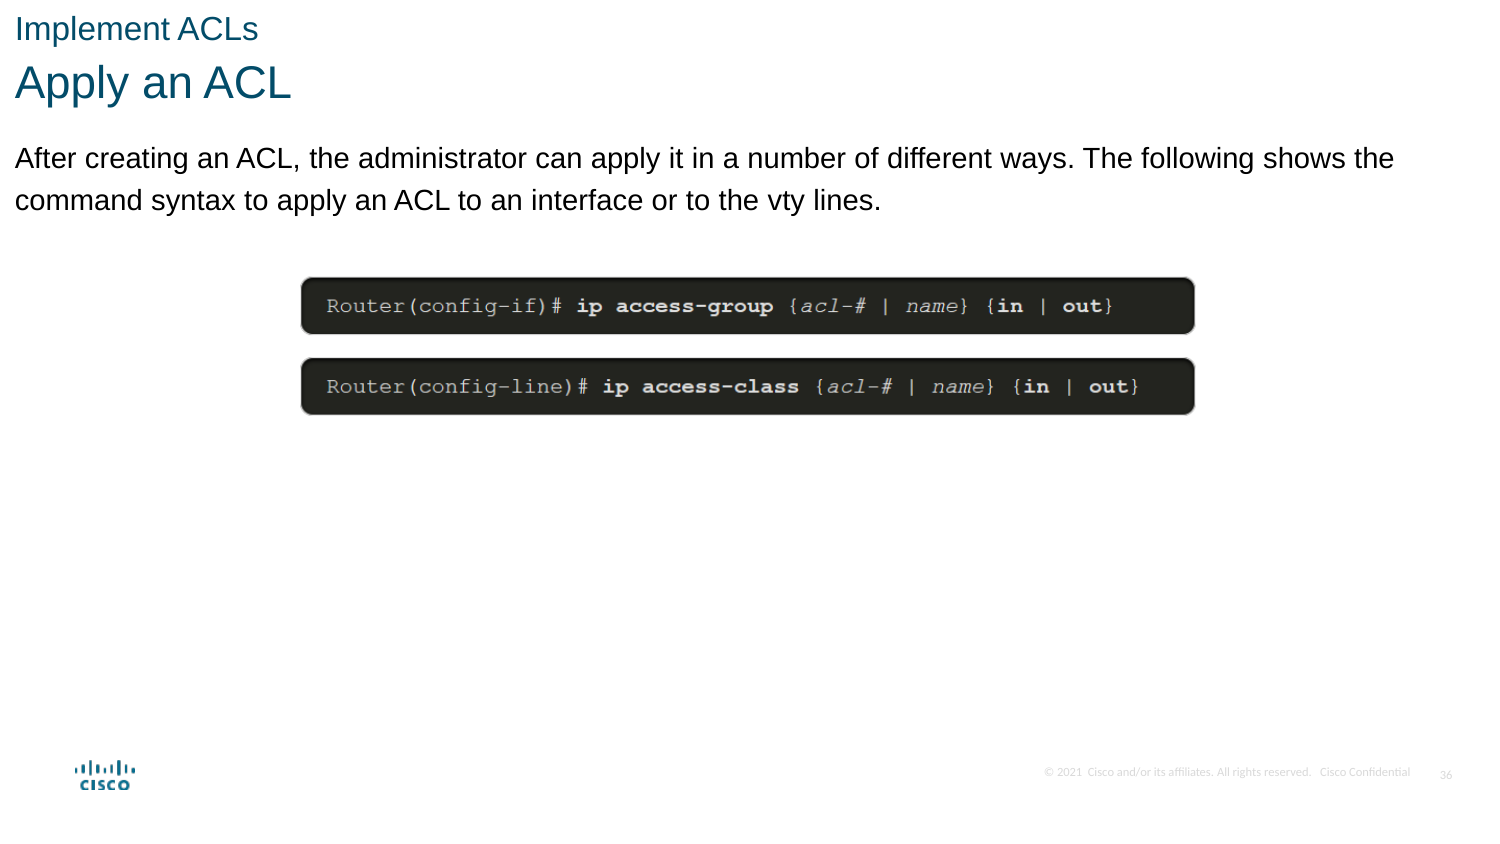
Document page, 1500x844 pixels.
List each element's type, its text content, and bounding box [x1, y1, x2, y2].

picture [75, 759, 135, 790]
slide_number 36 [1425, 759, 1500, 797]
text_box After creating an ACL, the administrator can apply it in a number of different ways. The following shows the command syntax to apply an ACL to an interface or to the vty lines. [0, 125, 1470, 216]
picture [294, 264, 1206, 422]
list Apply an ACL [0, 45, 1500, 195]
list Implement ACLs [0, 0, 1500, 45]
